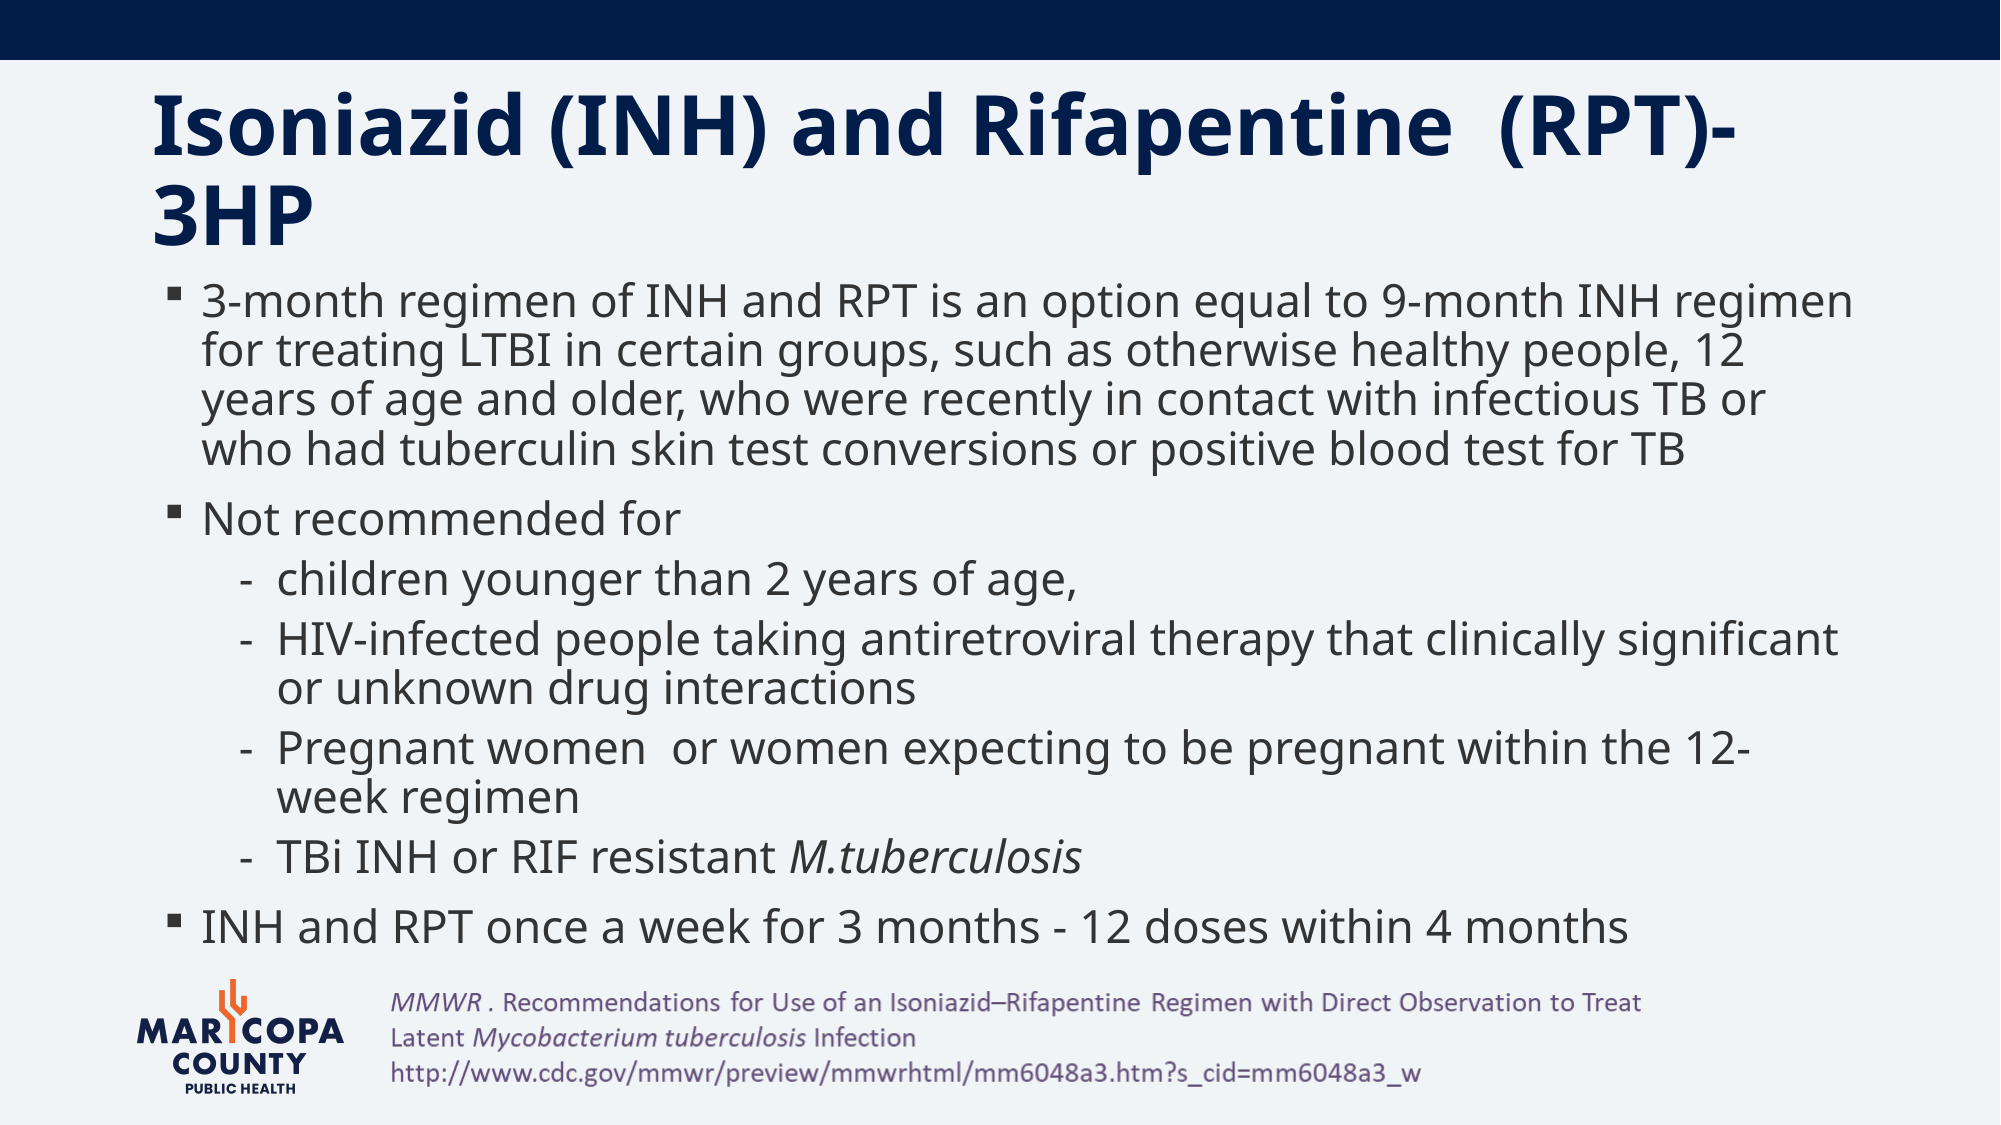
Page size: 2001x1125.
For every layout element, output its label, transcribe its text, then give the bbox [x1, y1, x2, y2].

picture [372, 975, 1701, 1125]
title Isoniazid (INH) and Rifapentine (RPT)-3HP [137, 65, 1863, 283]
picture [137, 979, 344, 1102]
text_box 3-month regimen of INH and RPT is an option equal to 9-month INH regimen for treating LTBI in certain groups, such as otherwise healthy people, 12 years of age and older, who were recently in contact with infectious TB or who had tuberculin skin test conversions or positive blood test for TB Not recommended for children younger than 2 years of age, HIV-infected people taking antiretroviral therapy that clinically significant or unknown drug interactions Pregnant women or women expecting to be pregnant within the 12-week regimen TBi INH or RIF resistant M.tuberculosis INH and RPT once a week for 3 months - 12 doses within 4 months [149, 270, 1874, 907]
